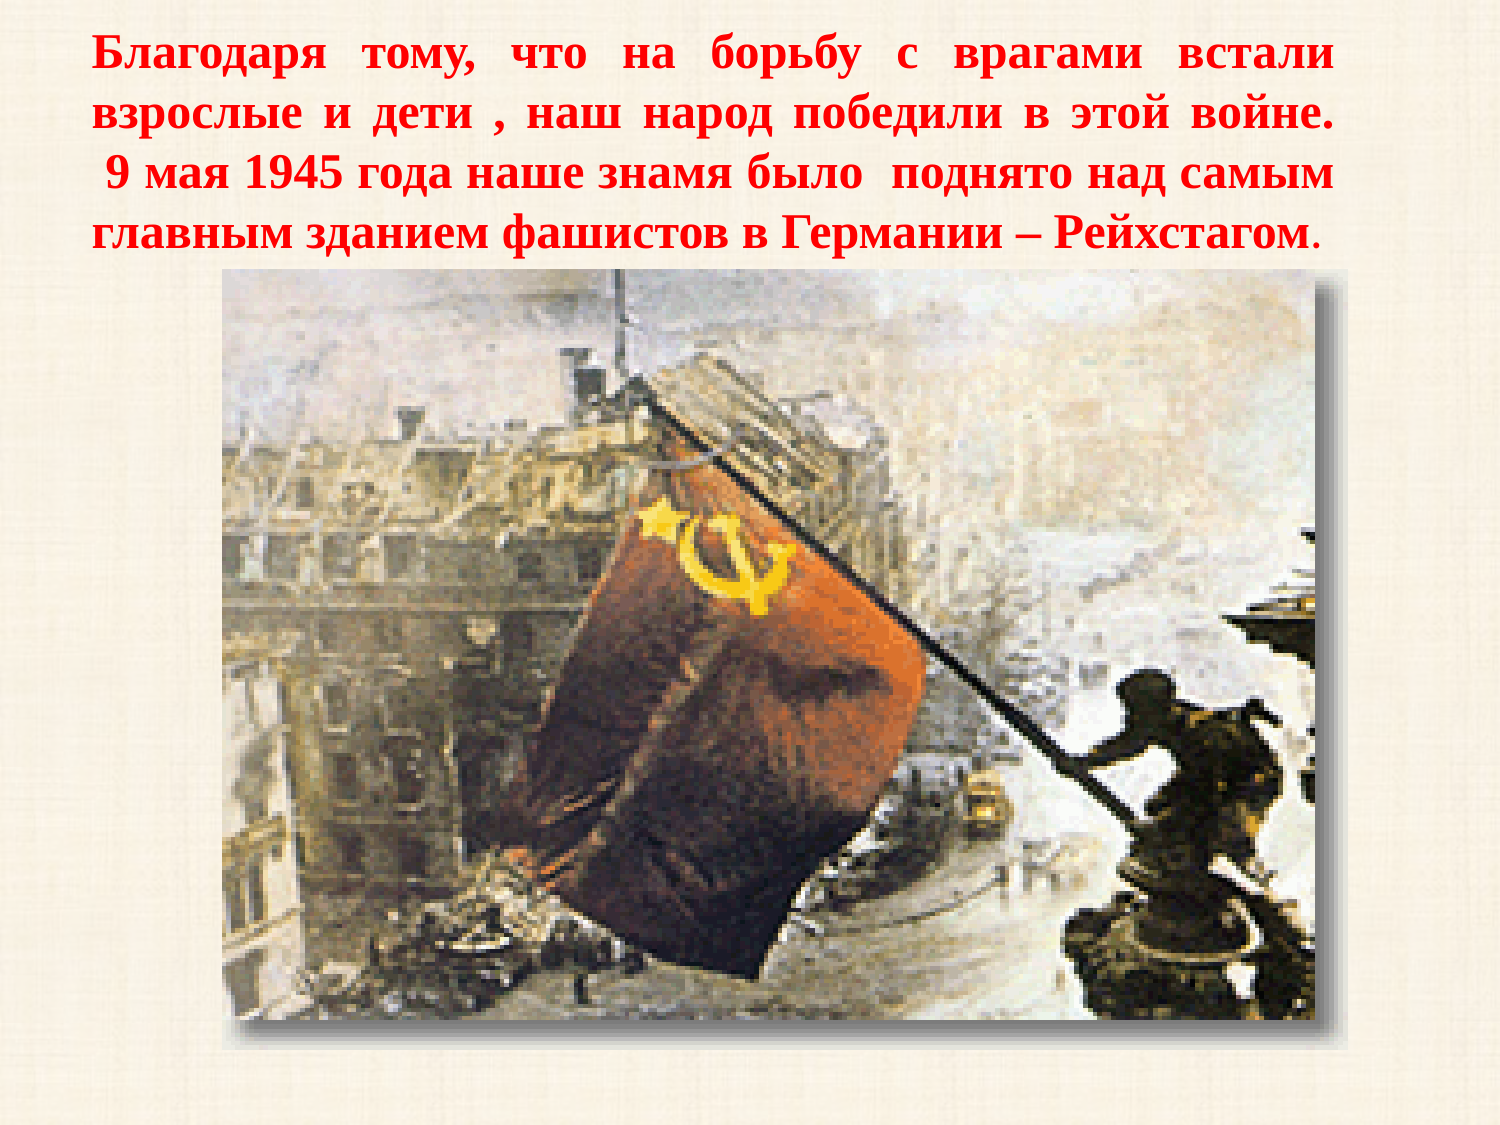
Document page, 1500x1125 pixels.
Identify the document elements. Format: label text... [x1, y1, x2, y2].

picture [222, 269, 1348, 1050]
title Благодаря тому, что на борьбу с врагами встали взрослые и дети , наш народ победили в этой войне. 9 мая 1945 года наше знамя было поднято над самым главным зданием фашистов в Германии – Рейхстагом. [76, 45, 1350, 233]
